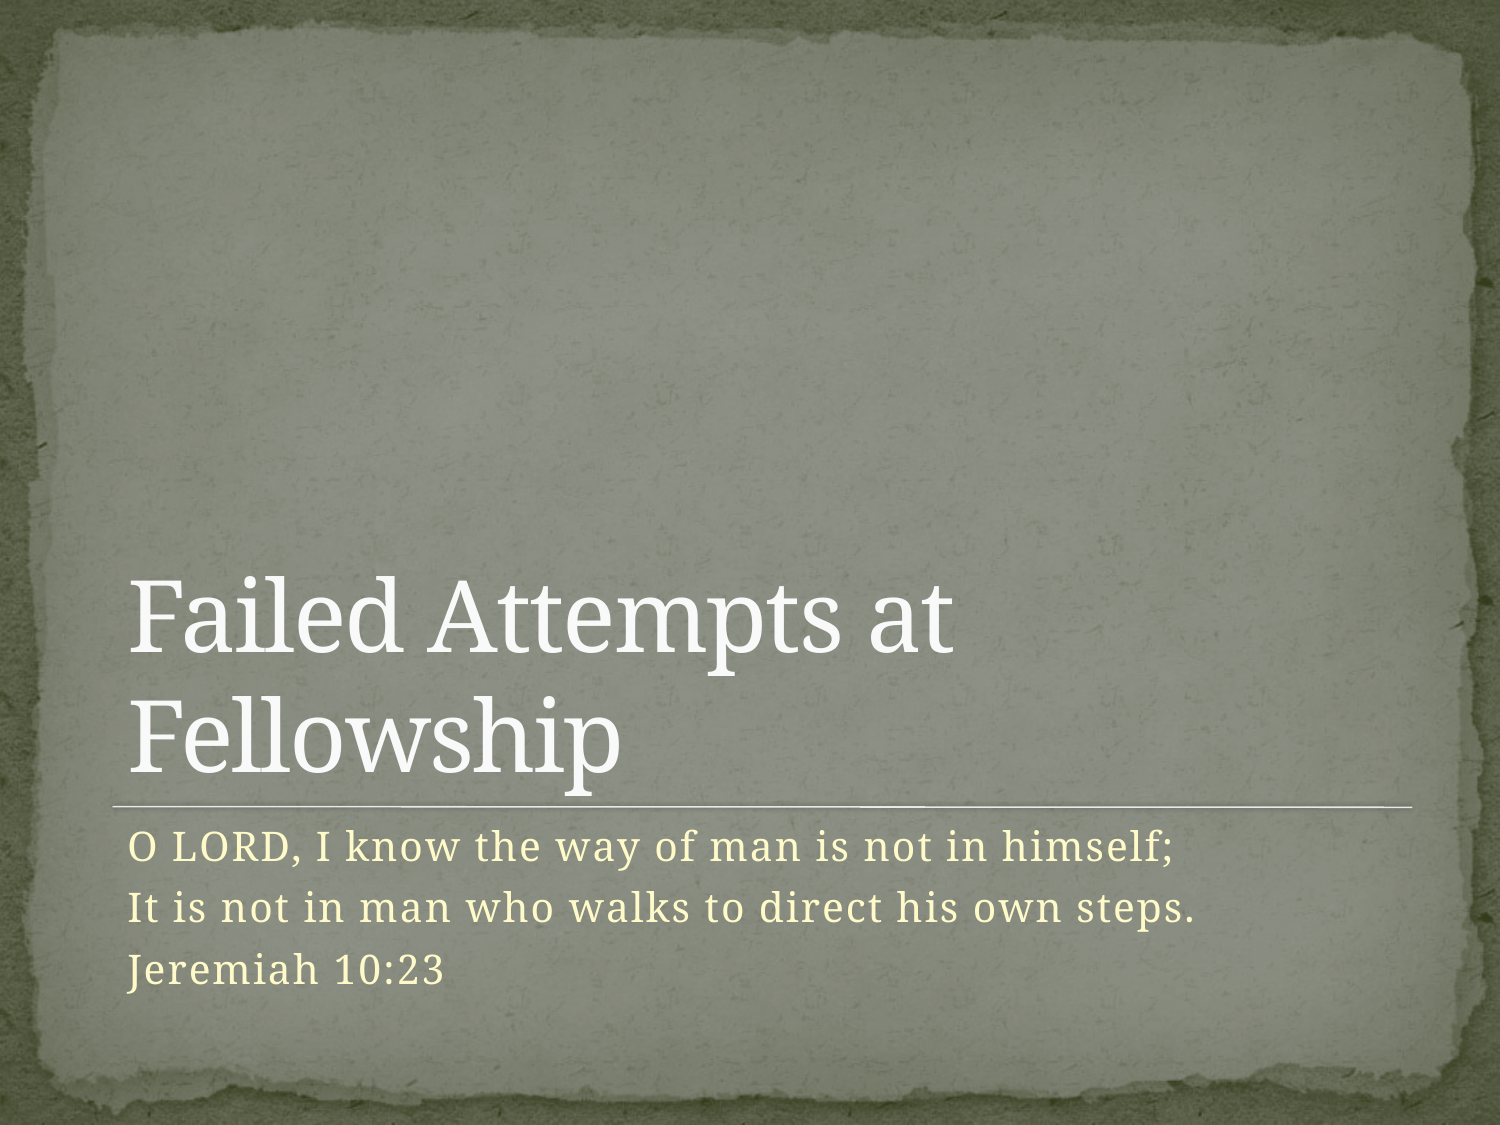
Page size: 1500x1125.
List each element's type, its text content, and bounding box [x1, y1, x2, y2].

list O LORD, I know the way of man is not in himself; It is not in man who walks to direct his own steps. Jeremiah 10:23 [112, 813, 1413, 1000]
title Failed Attempts at Fellowship [112, 574, 1413, 800]
